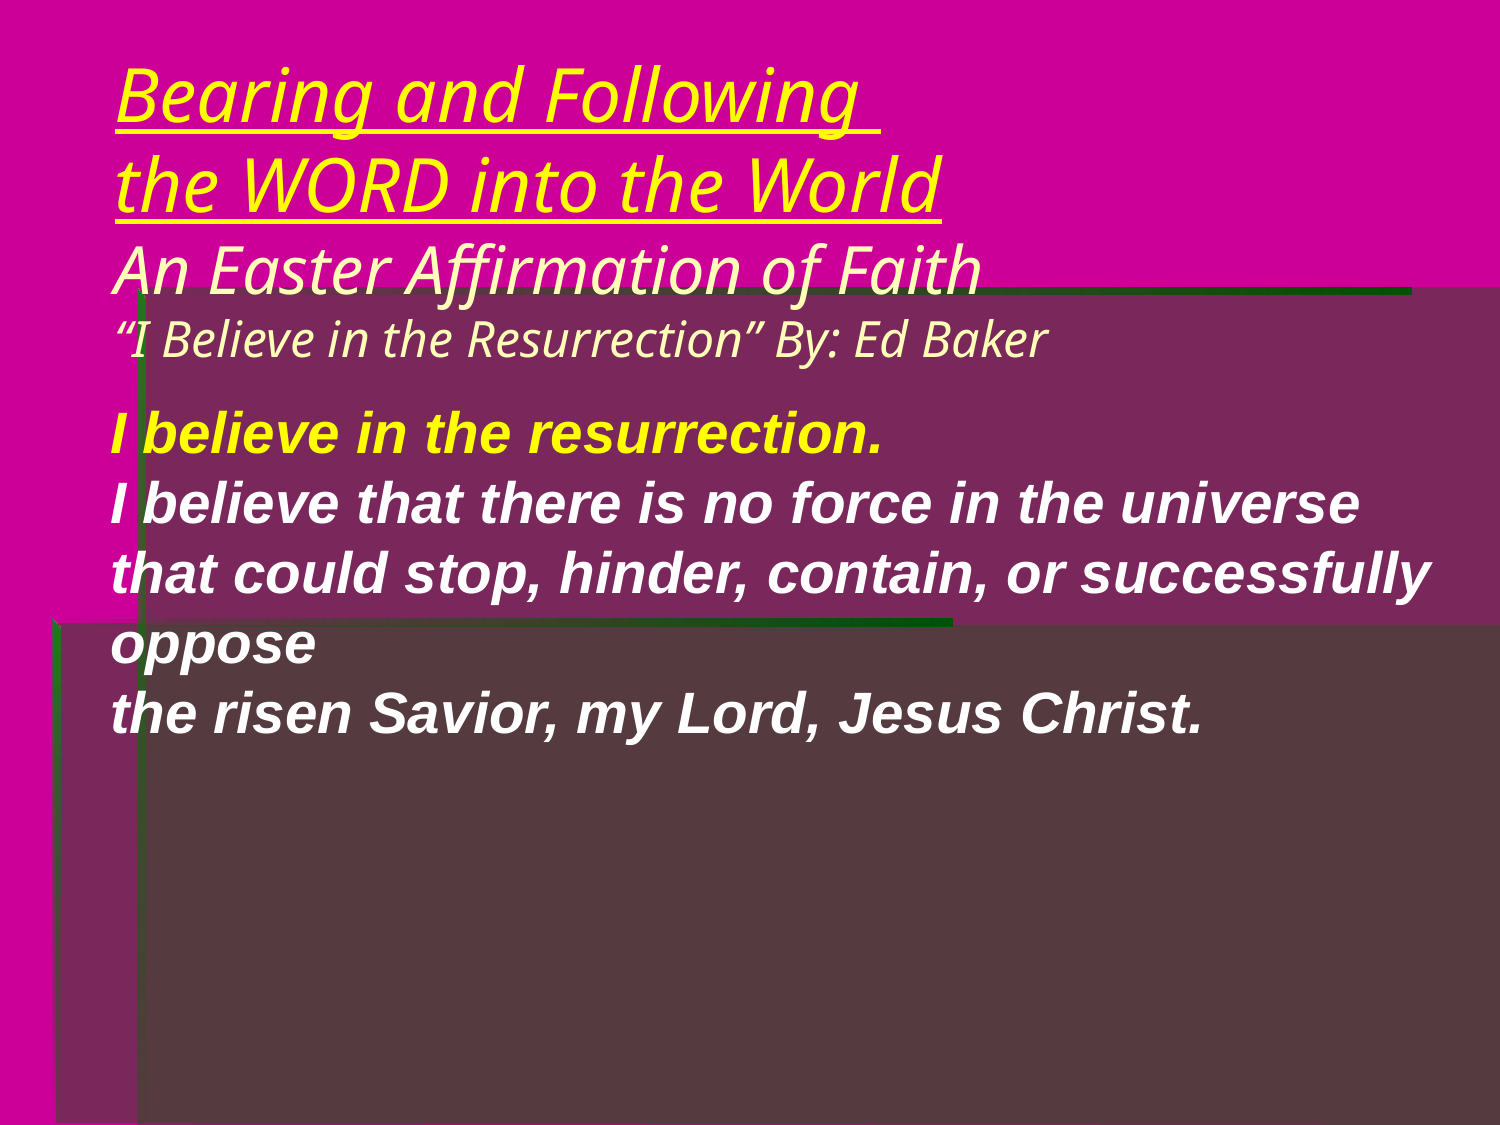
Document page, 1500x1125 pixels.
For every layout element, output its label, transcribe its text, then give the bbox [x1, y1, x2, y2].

text_box I believe in the resurrection. I believe that there is no force in the universe that could stop, hinder, contain, or successfully oppose the risen Savior, my Lord, Jesus Christ. [95, 387, 1500, 823]
text_box Bearing and Following the WORD into the World An Easter Affirmation of Faith “I Believe in the Resurrection” By: Ed Baker [99, 40, 1500, 276]
subtitle [187, 276, 1238, 325]
